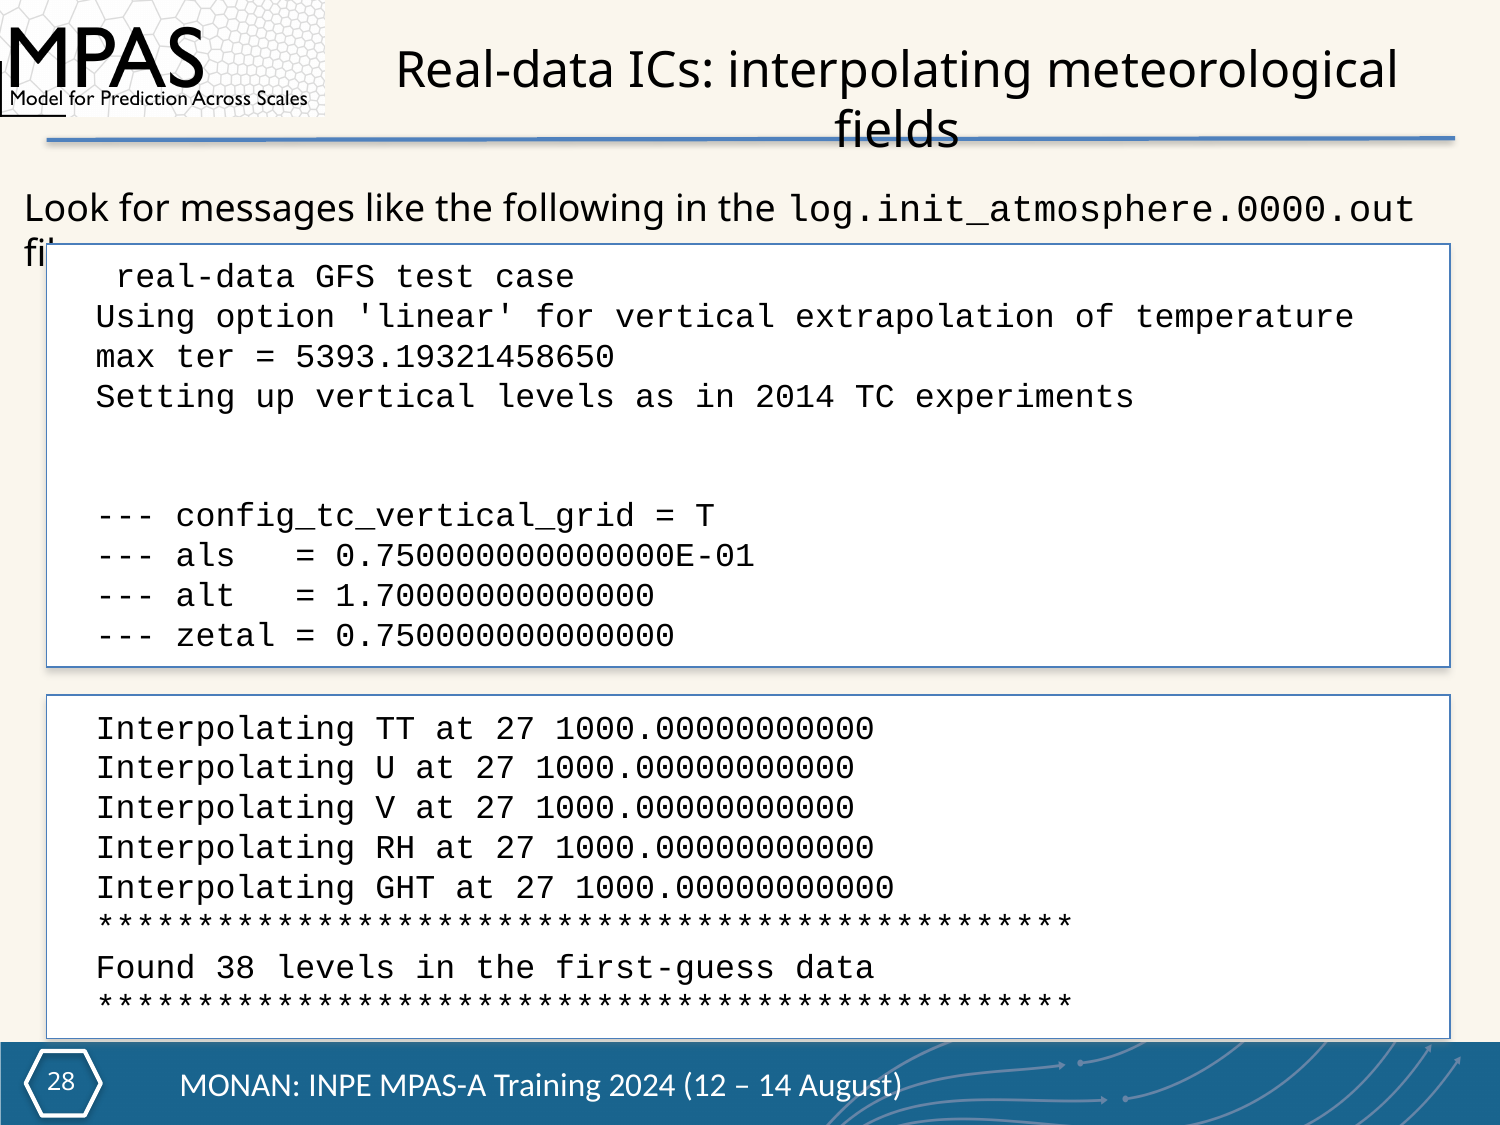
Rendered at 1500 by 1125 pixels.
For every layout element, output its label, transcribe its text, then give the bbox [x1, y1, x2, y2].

text_box Look for messages like the following in the log.init_atmosphere.0000.out file: [9, 176, 1493, 282]
picture [0, 1042, 1500, 1125]
text_box Interpolating TT at 27 1000.00000000000 Interpolating U at 27 1000.00000000000 Interpolating V at 27 1000.00000000000 Interpolating RH at 27 1000.00000000000 Interpolating GHT at 27 1000.00000000000 ************************************************* Found 38 levels in the first-guess data ************************************************* [64, 700, 1417, 1037]
slide_number 27 [23, 1053, 99, 1113]
title Real-data ICs: interpolating meteorological fields [325, 32, 1470, 131]
text_box [46, 243, 1450, 667]
picture [0, 0, 325, 117]
text_box [46, 694, 1450, 1039]
text_box real-data GFS test case Using option 'linear' for vertical extrapolation of temperature max ter = 5393.19321458650 Setting up vertical levels as in 2014 TC experiments --- config_tc_vertical_grid = T --- als = 0.750000000000000E-01 --- alt = 1.70000000000000 --- zetal = 0.750000000000000 [64, 249, 1417, 667]
